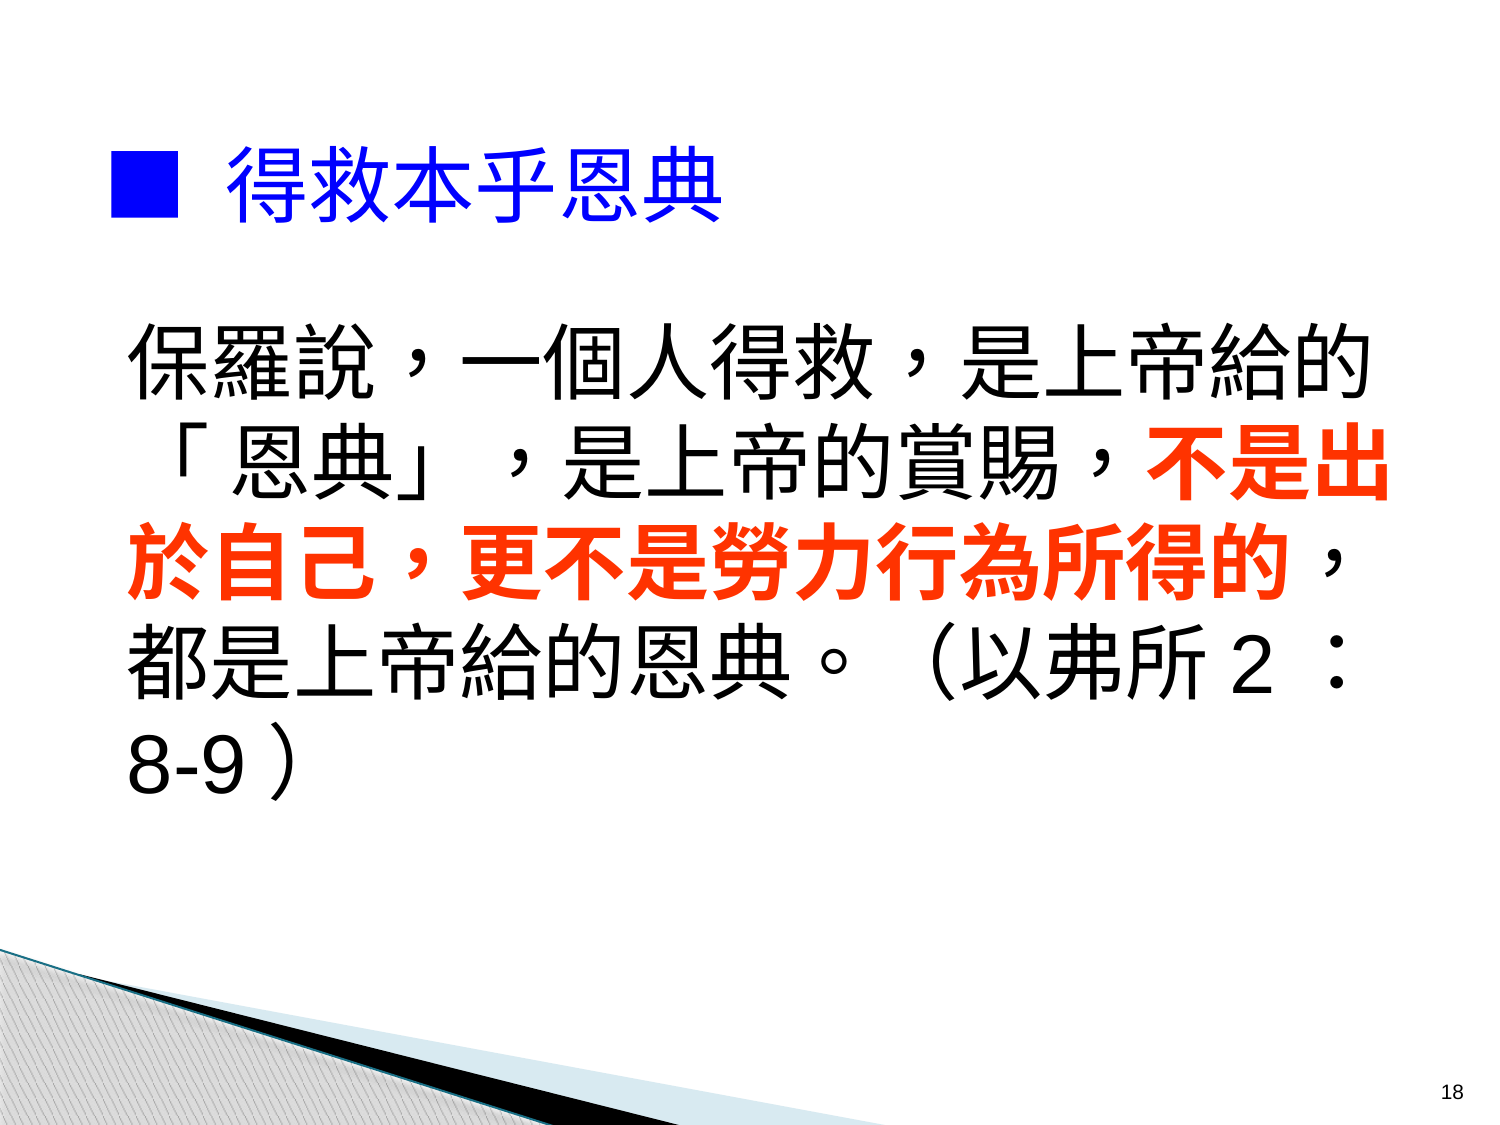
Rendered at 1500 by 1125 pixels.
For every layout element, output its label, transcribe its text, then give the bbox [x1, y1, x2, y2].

text_box ■ 得救本乎恩典 [88, 125, 1400, 241]
slide_number 18 [1418, 1051, 1479, 1112]
text_box 保羅說，一個人得救，是上帝給的「 恩典」，是上帝的賞賜，不是出於自己，更不是勞力行為所得的，都是上帝給的恩典。（以弗所2：8-9） [112, 302, 1412, 818]
